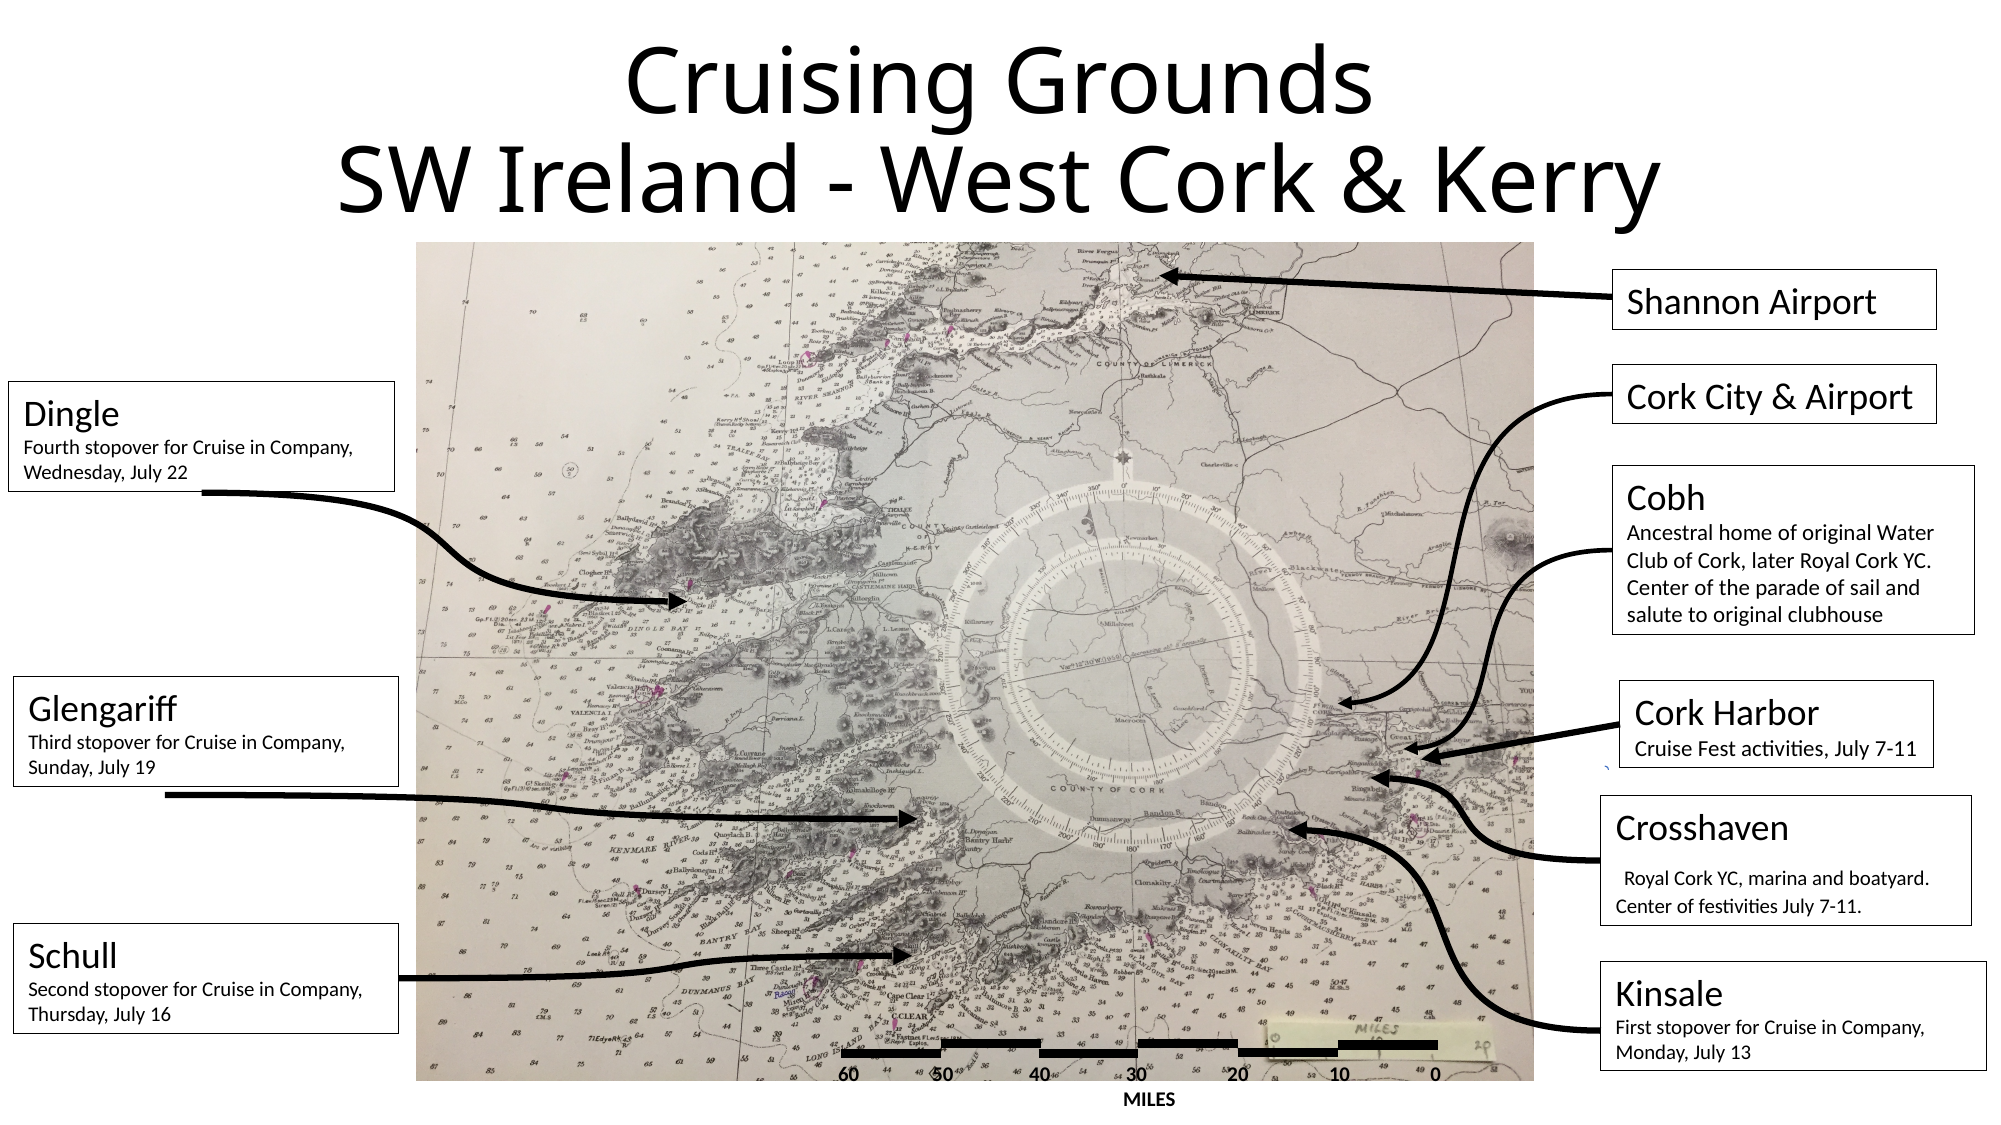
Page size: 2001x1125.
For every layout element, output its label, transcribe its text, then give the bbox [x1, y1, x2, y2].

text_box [1159, 275, 1613, 297]
text_box 50 40 30 20 10 0 MILES [823, 1081, 1467, 1119]
text_box Cobh Ancestral home of original Water Club of Cork, later Royal Cork YC. Center of the parade of sail and salute to original clubhouse [1613, 465, 1975, 635]
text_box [1337, 394, 1613, 704]
text_box Crosshaven Royal Cork YC, marina and boatyard. Center of festivities July 7-11. [1601, 795, 1972, 926]
text_box Cork City & Airport [1612, 364, 1937, 424]
text_box Cork Harbor Cruise Fest activities, July 7-11 [1619, 680, 1934, 768]
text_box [1370, 777, 1601, 829]
title Cruising Grounds SW Ireland - West Cork & Kerry [137, 25, 1863, 243]
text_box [164, 794, 918, 819]
text_box Glengariff Third stopover for Cruise in Company, Sunday, July 19 [13, 676, 390, 787]
picture [416, 242, 1534, 1081]
text_box Shannon Airport [1612, 269, 1937, 330]
text_box Schull Second stopover for Cruise in Company, Thursday, July 16 [13, 923, 399, 1034]
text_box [1421, 724, 1620, 760]
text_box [398, 955, 913, 979]
text_box Kinsale First stopover for Cruise in Company, Monday, July 13 [1600, 961, 1987, 1071]
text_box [390, 304, 499, 790]
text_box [1287, 829, 1601, 1031]
text_box Dingle Fourth stopover for Cruise in Company, Wednesday, July 22 [8, 381, 390, 492]
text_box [1403, 704, 1613, 749]
